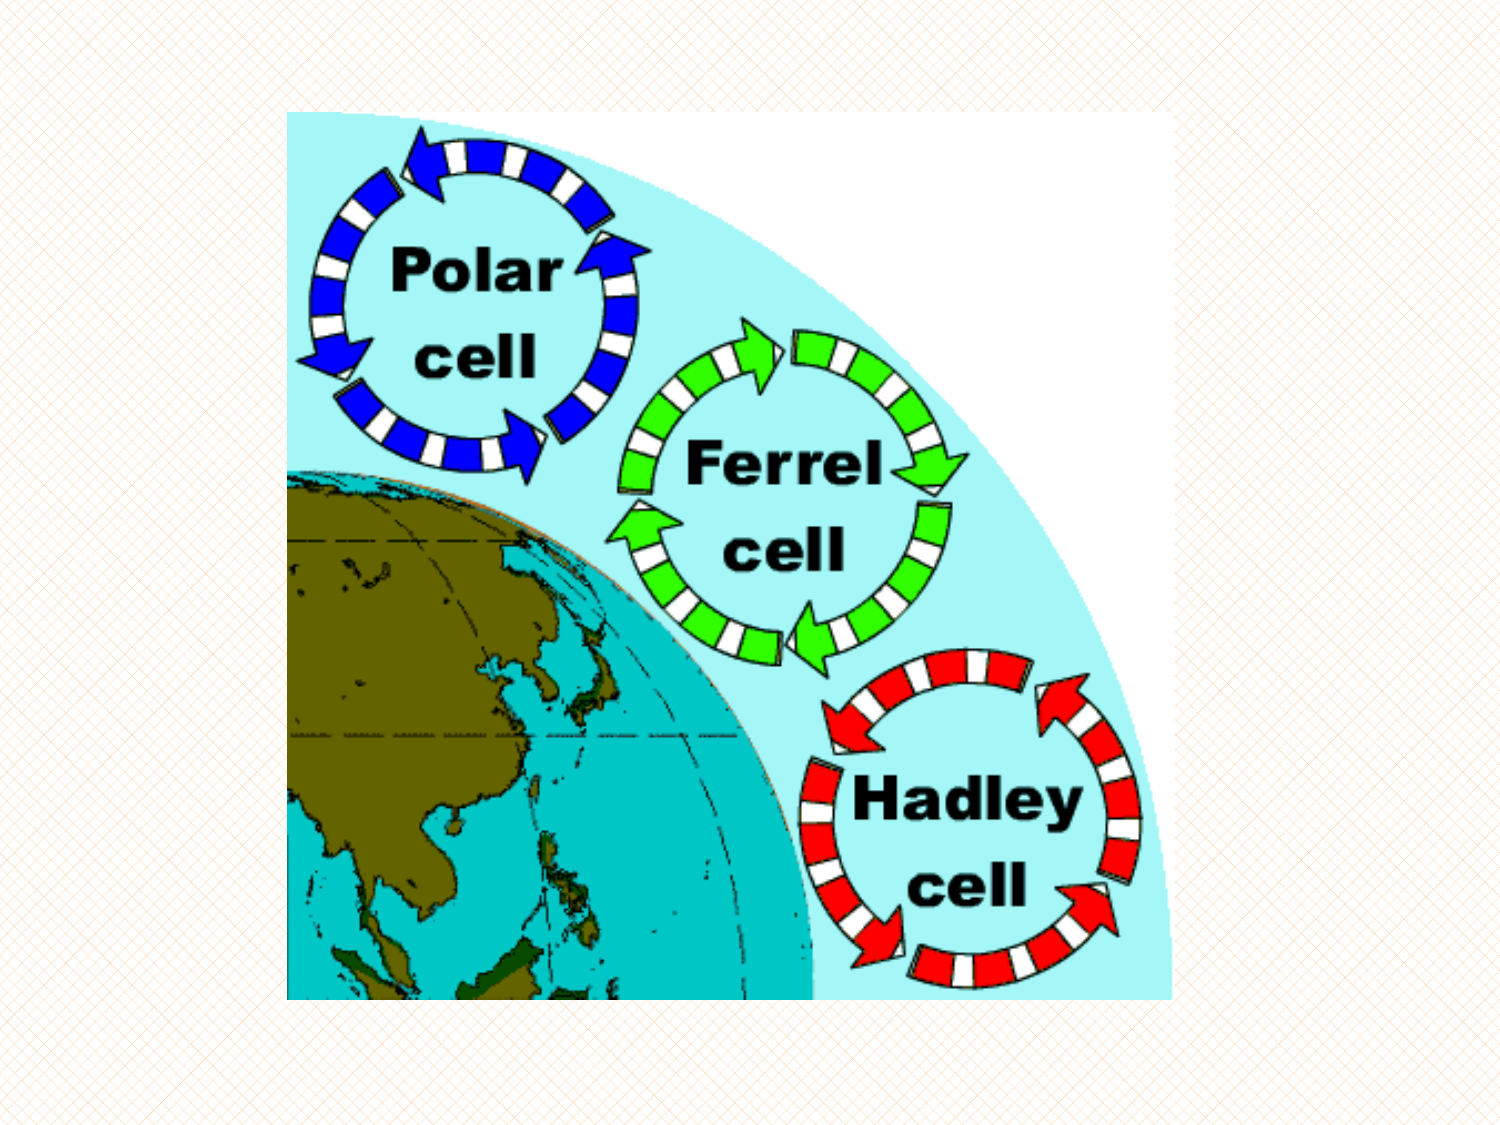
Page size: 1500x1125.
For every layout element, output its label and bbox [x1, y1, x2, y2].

picture [287, 112, 1176, 1001]
